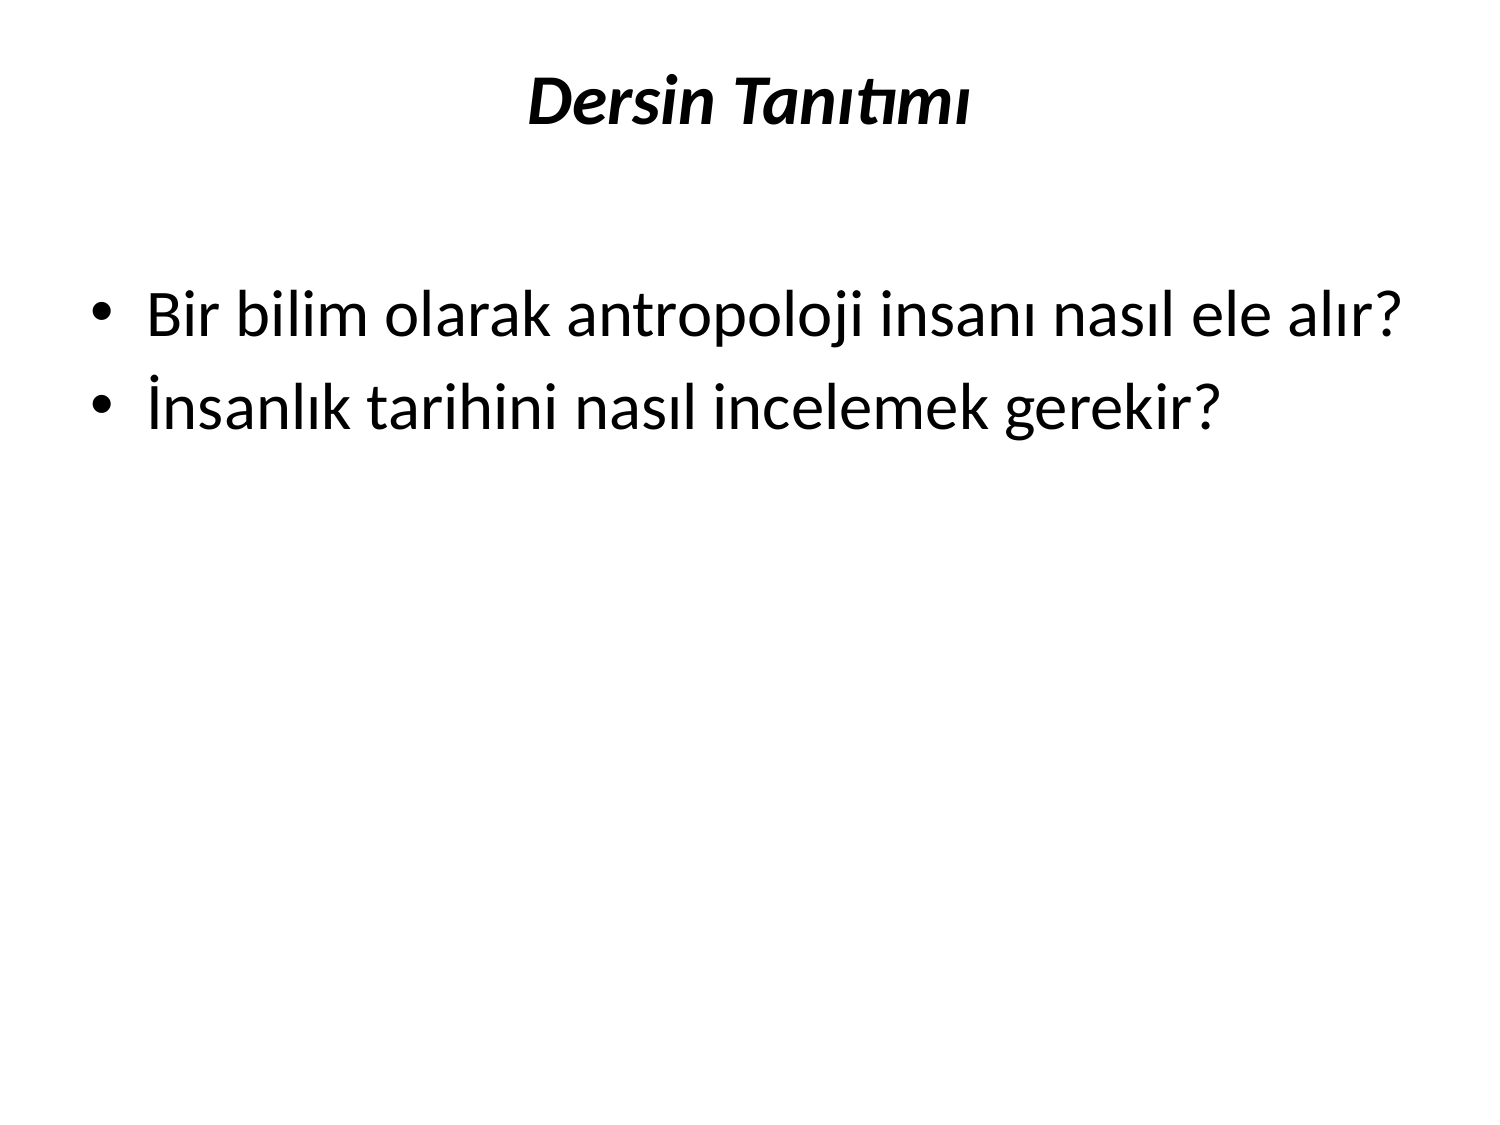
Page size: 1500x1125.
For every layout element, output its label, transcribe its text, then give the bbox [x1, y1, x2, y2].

title Dersin Tanıtımı [75, 45, 1425, 233]
list Bir bilim olarak antropoloji insanı nasıl ele alır? İnsanlık tarihini nasıl incelemek gerekir? [75, 262, 1425, 1005]
